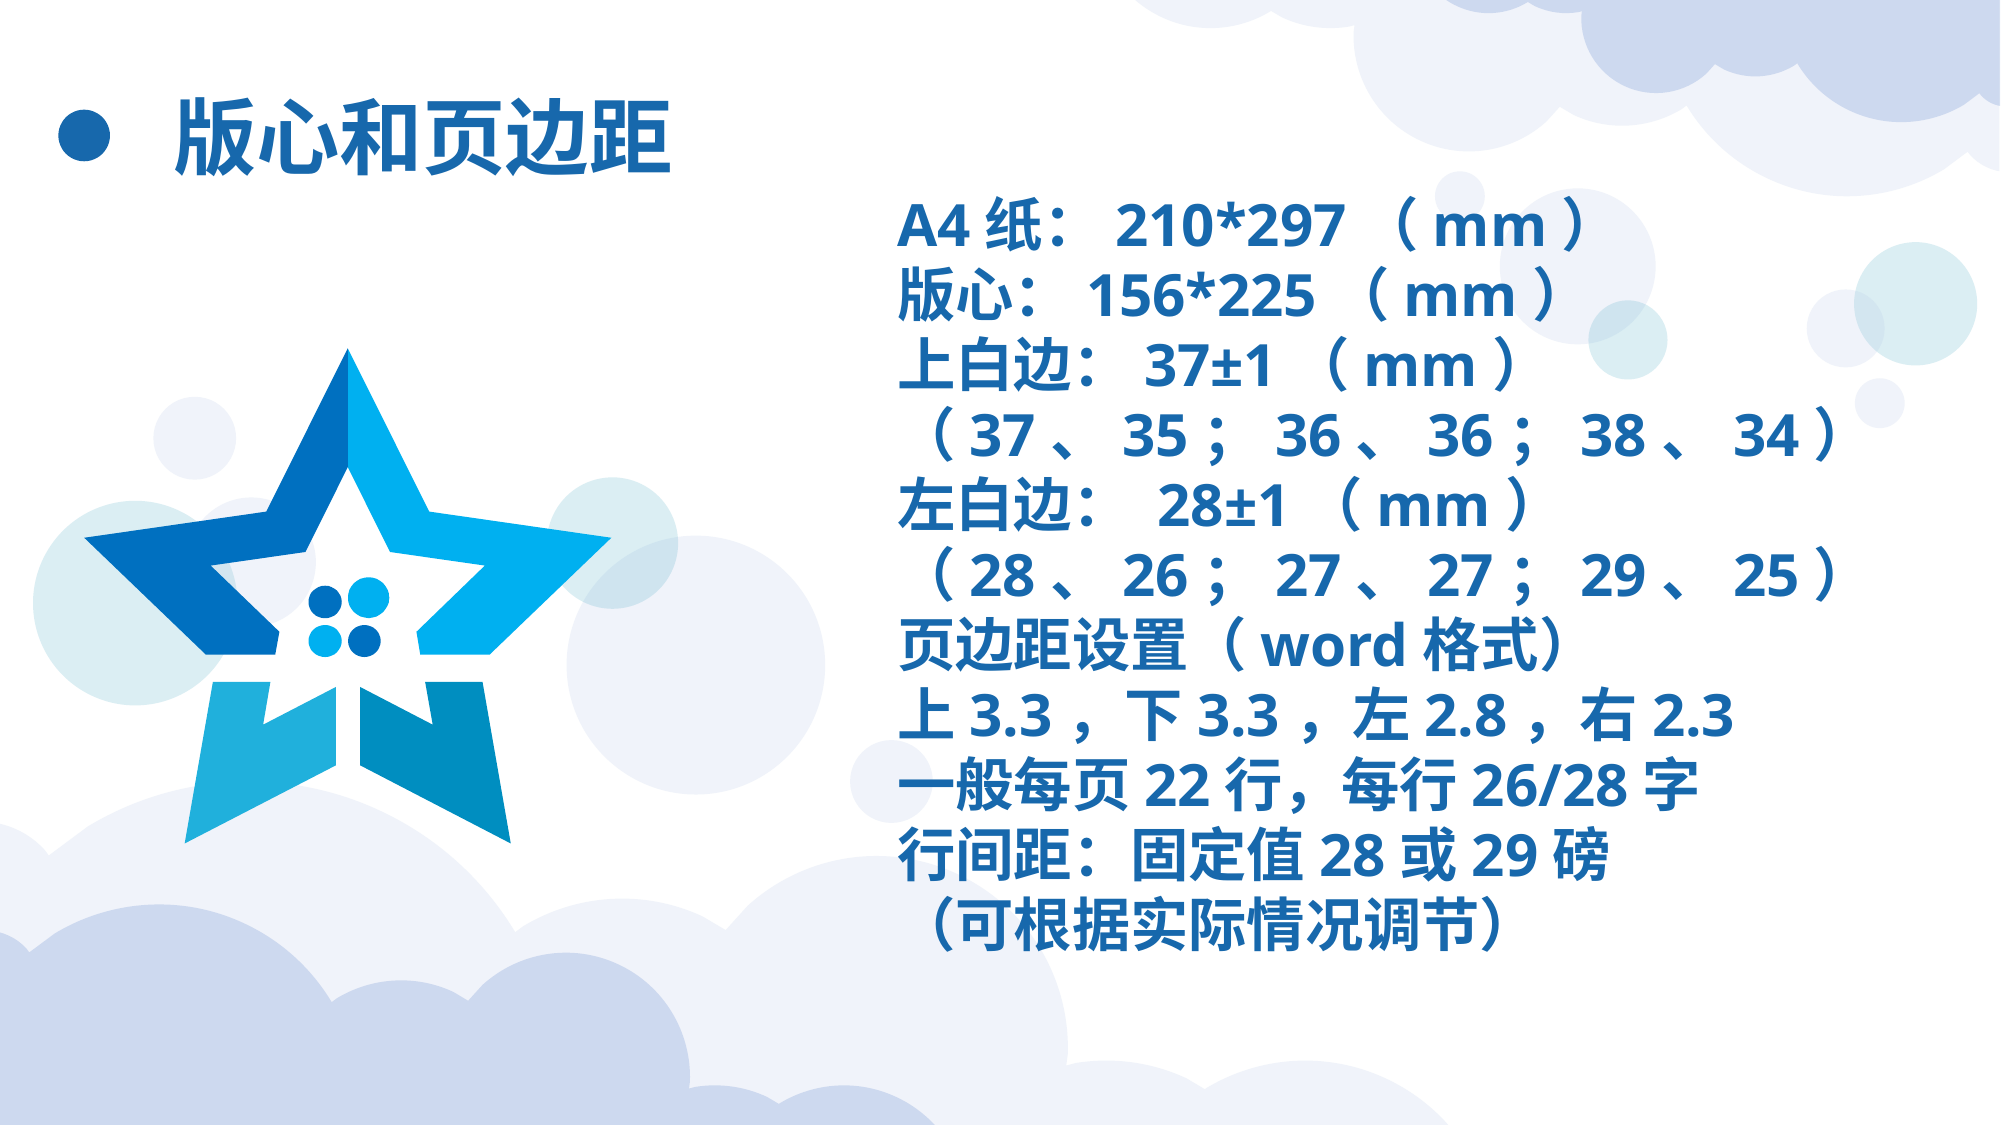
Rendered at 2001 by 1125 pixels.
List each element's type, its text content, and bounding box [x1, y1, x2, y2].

text_box 版心和页边距 [158, 77, 1249, 193]
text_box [84, 348, 612, 844]
text_box [57, 108, 111, 163]
text_box A4纸：210*297（mm） 版心：156*225（mm） 上白边：37±1（mm） （37、35；36、36；38、34） 左白边： 28±1（mm） （28、26；27、27；29、25） 页边距设置（word格式） 上3.3，下3.3，左2.8，右2.3 一般每页22行，每行26/28字 行间距：固定值28或29磅 （可根据实际情况调节） [764, 181, 1916, 966]
